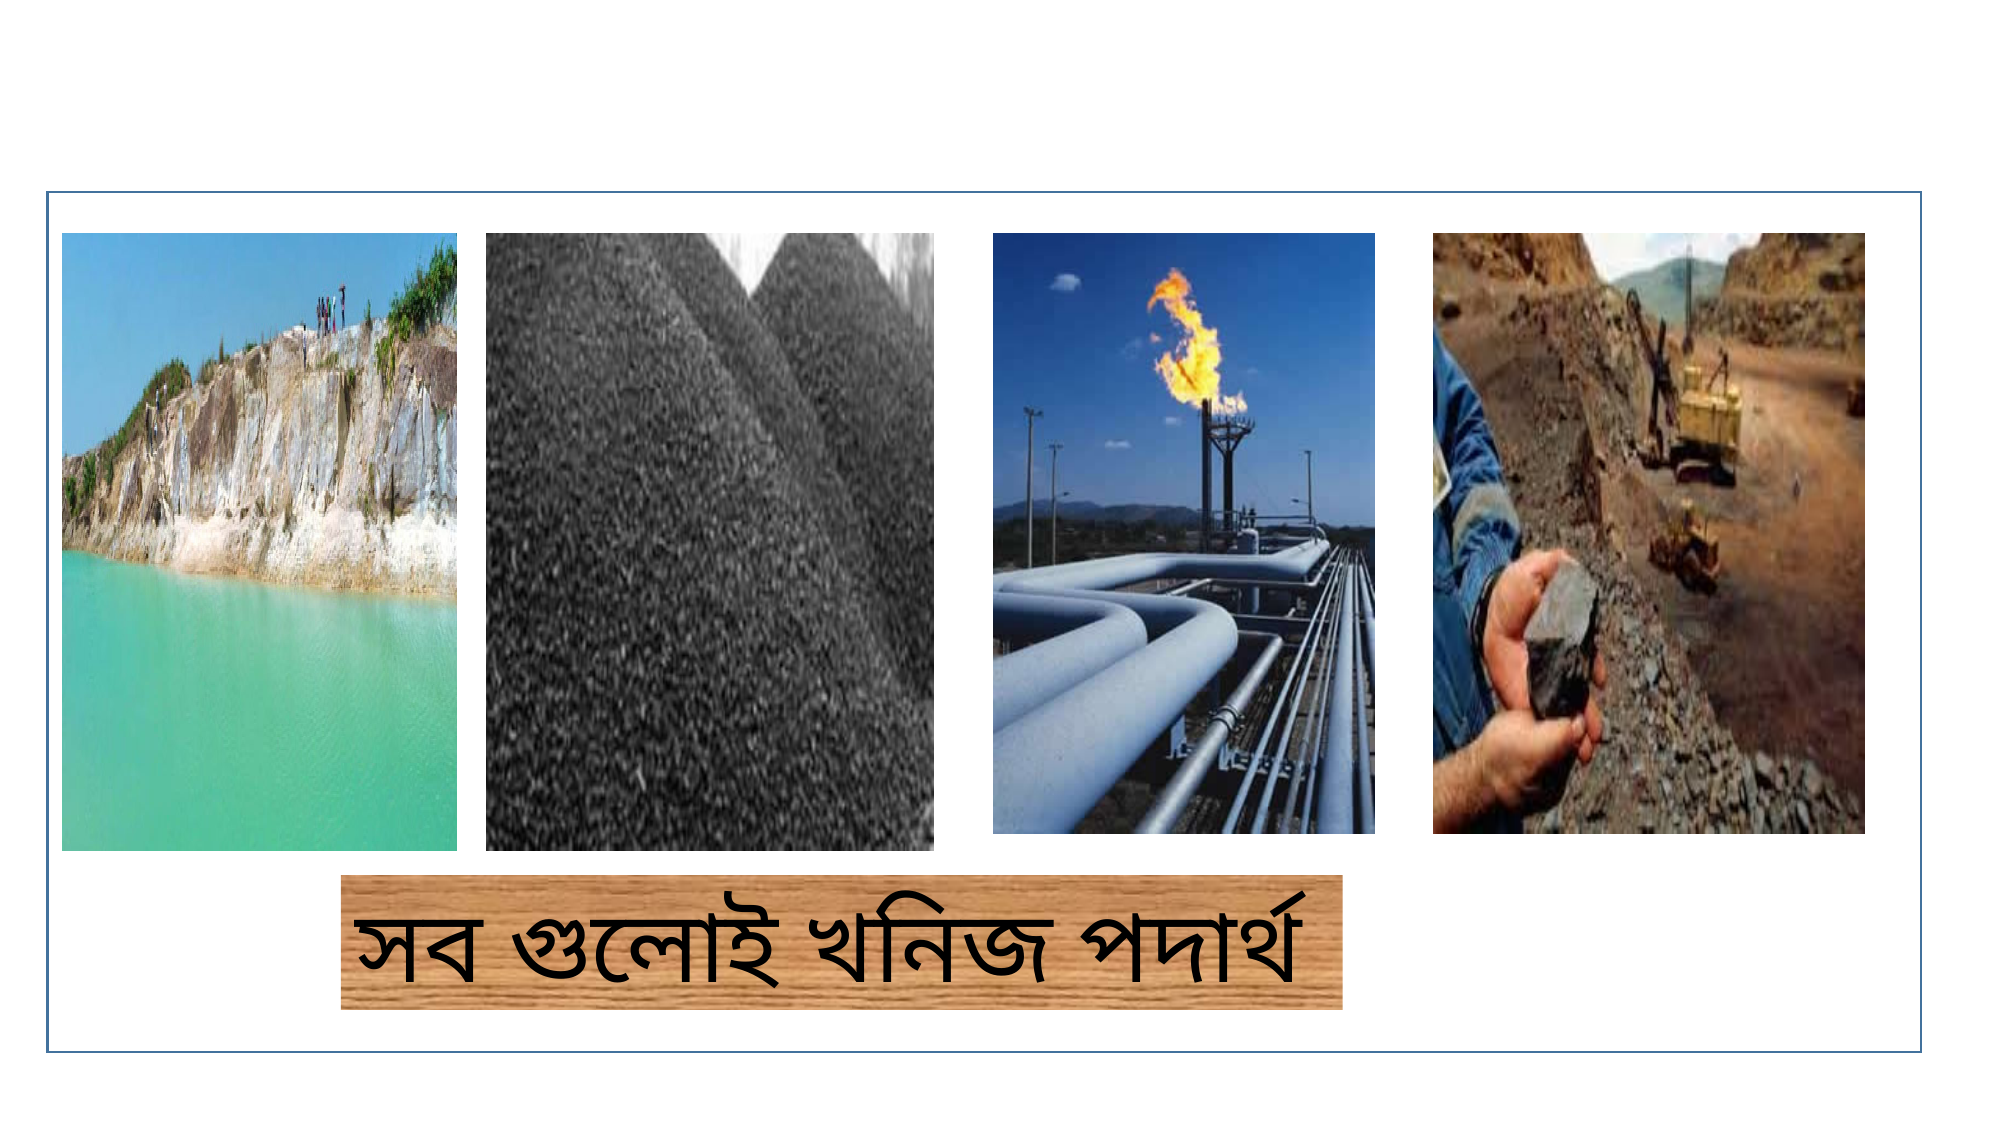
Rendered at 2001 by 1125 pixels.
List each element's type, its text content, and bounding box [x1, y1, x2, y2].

text_box [46, 191, 1922, 1053]
picture [486, 233, 934, 851]
text_box সব গুলোই খনিজ পদার্থ [340, 875, 1343, 1010]
picture [1433, 233, 1865, 834]
picture [62, 233, 457, 851]
picture [993, 233, 1375, 834]
